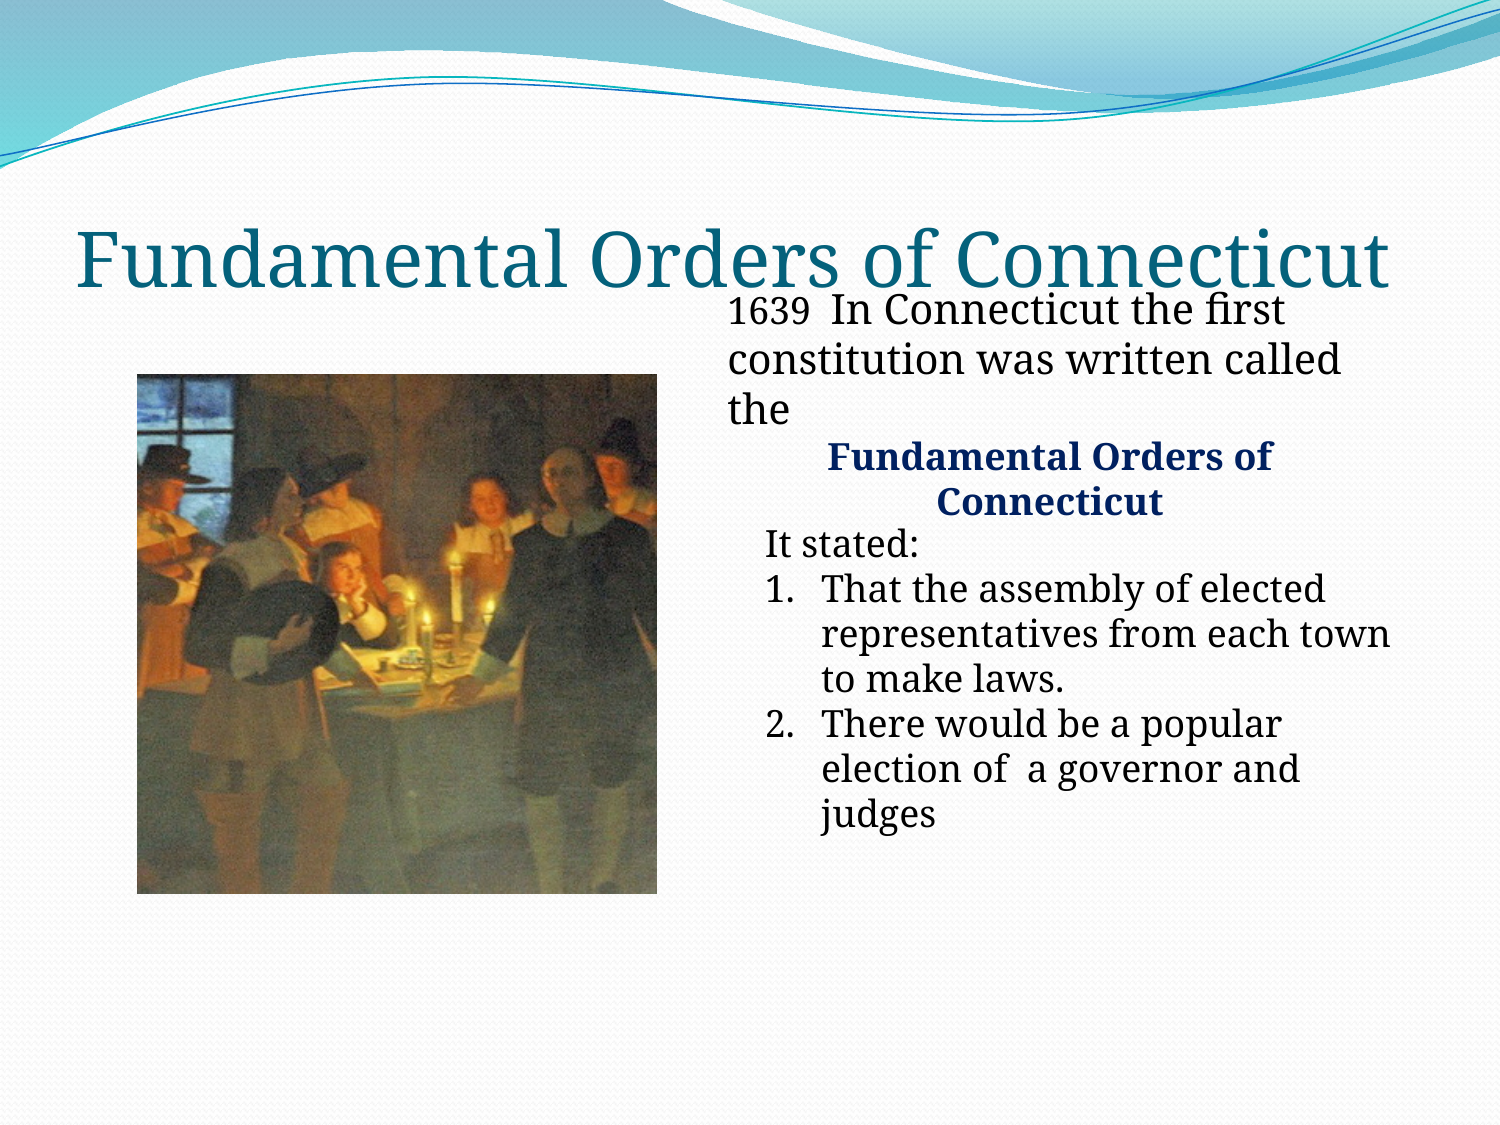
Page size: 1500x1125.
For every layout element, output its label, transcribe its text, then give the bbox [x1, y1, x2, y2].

text_box 1639 In Connecticut the first constitution was written called the Fundamental Orders of Connecticut [712, 275, 1388, 530]
text_box It stated: That the assembly of elected representatives from each town to make laws. There would be a popular election of a governor and judges [749, 512, 1425, 843]
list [137, 374, 657, 894]
title Fundamental Orders of Connecticut [74, 115, 1426, 304]
